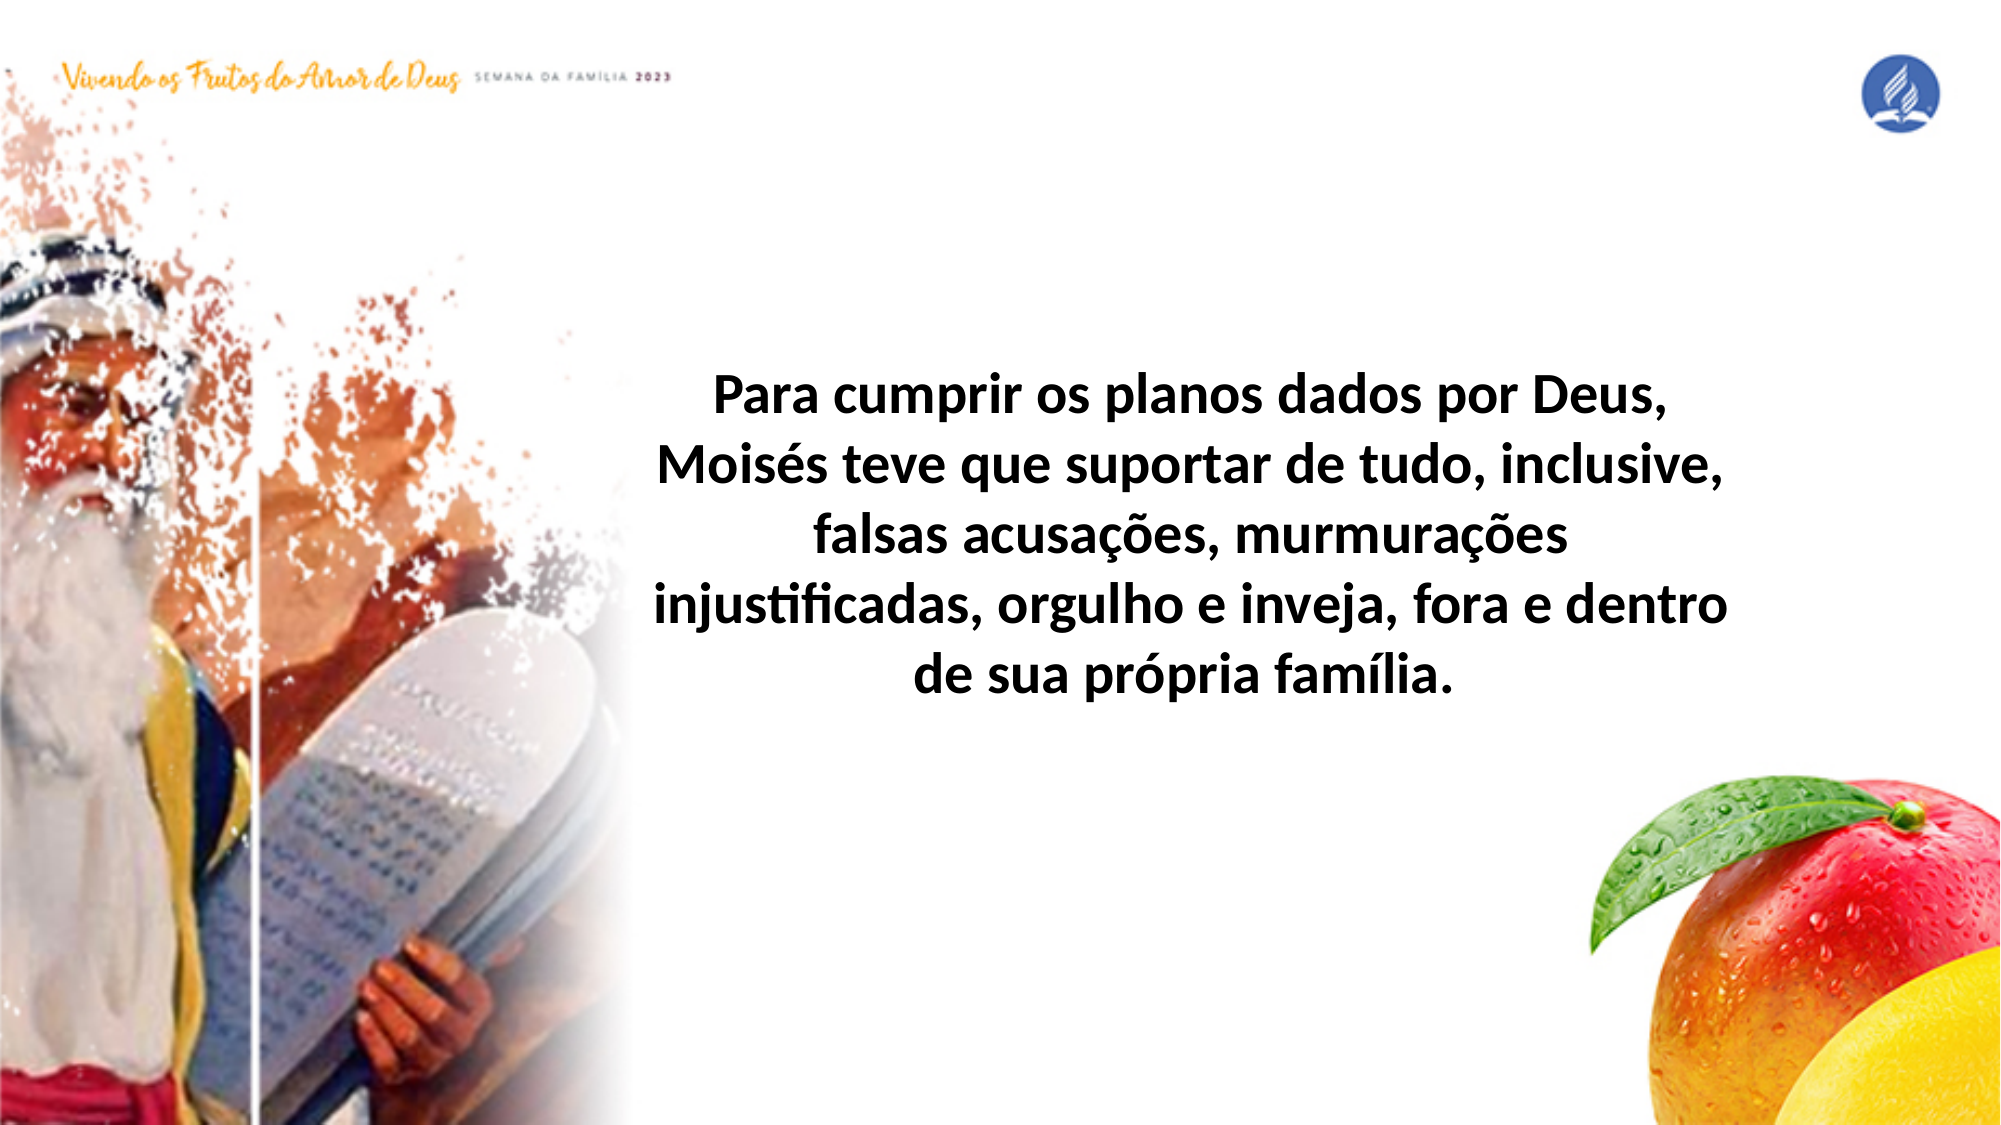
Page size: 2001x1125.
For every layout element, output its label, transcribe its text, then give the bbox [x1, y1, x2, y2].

picture [0, 0, 2001, 1125]
text_box Para cumprir os planos dados por Deus, Moisés teve que suportar de tudo, inclusive, falsas acusações, murmurações injustificadas, orgulho e inveja, fora e dentro de sua própria família. [619, 348, 1770, 713]
